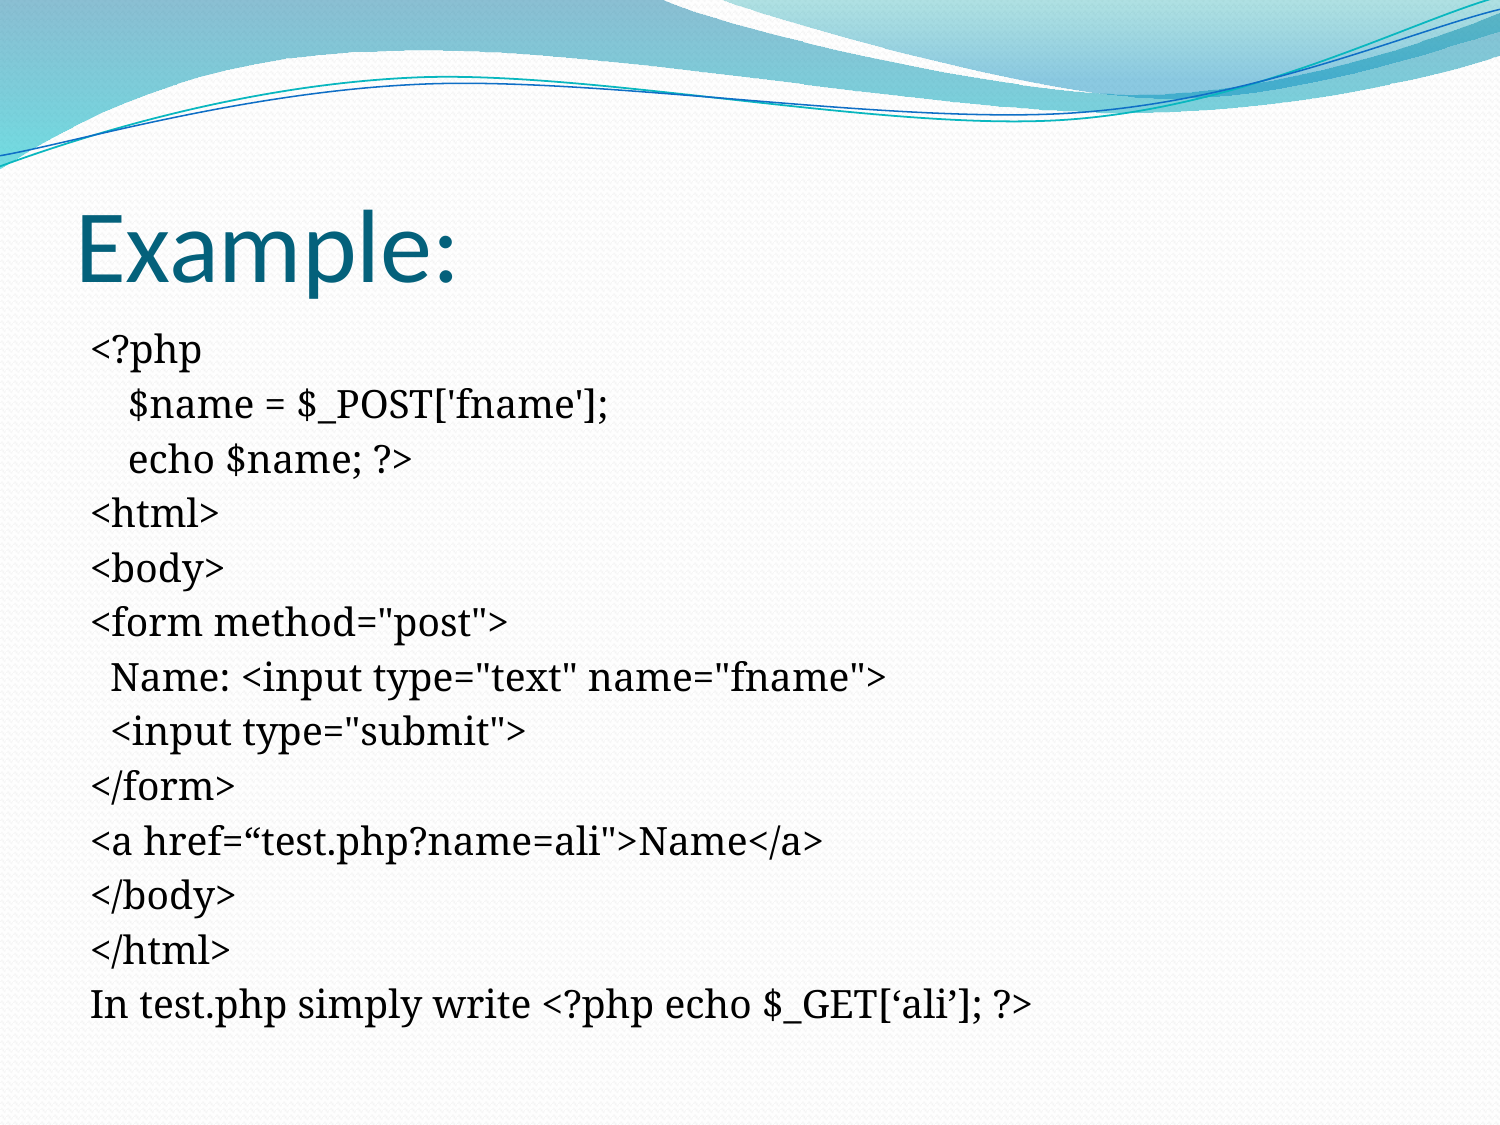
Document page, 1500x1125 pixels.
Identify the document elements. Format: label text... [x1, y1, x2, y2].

list <?php $name = $_POST['fname']; echo $name; ?> <html> <body> <form method="post"> Name: <input type="text" name="fname"> <input type="submit"> </form> <a href=“test.php?name=ali">Name</a> </body> </html> In test.php simply write <?php echo $_GET[‘ali’]; ?> [75, 317, 1425, 1038]
title Example: [75, 115, 1425, 303]
